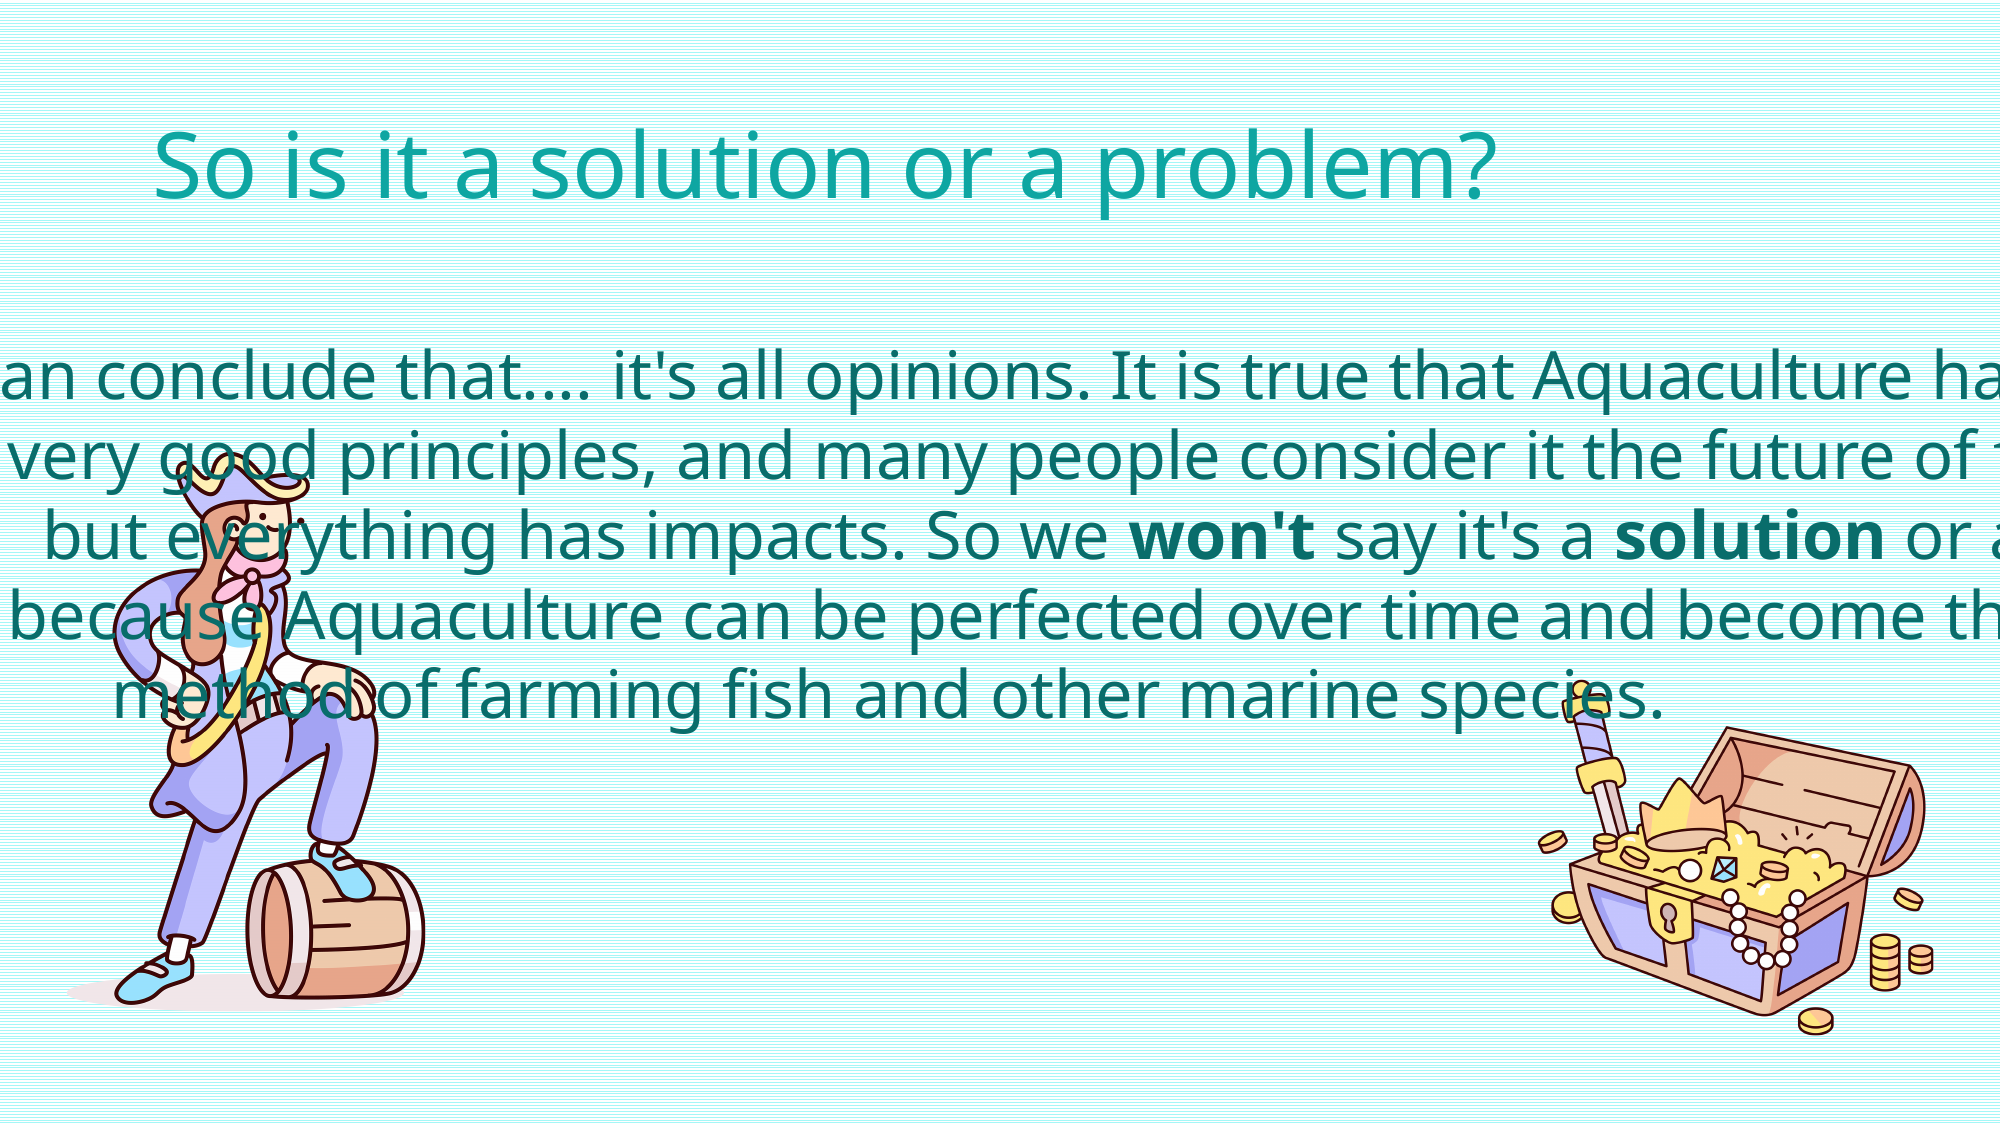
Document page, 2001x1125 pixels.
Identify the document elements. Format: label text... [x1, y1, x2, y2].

title So is it a solution or a problem? [137, 59, 1863, 278]
picture [1537, 679, 1934, 1036]
text_box So we can conclude that.... it's all opinions. It is true that Aquaculture has very good principles, and many people consider it the future of fishing, but everything has impacts. So we won't say it's a solution or a problem because Aquaculture can be perfected over time and become the main method of farming fish and other marine species. [0, 334, 2000, 731]
picture [66, 451, 426, 1012]
